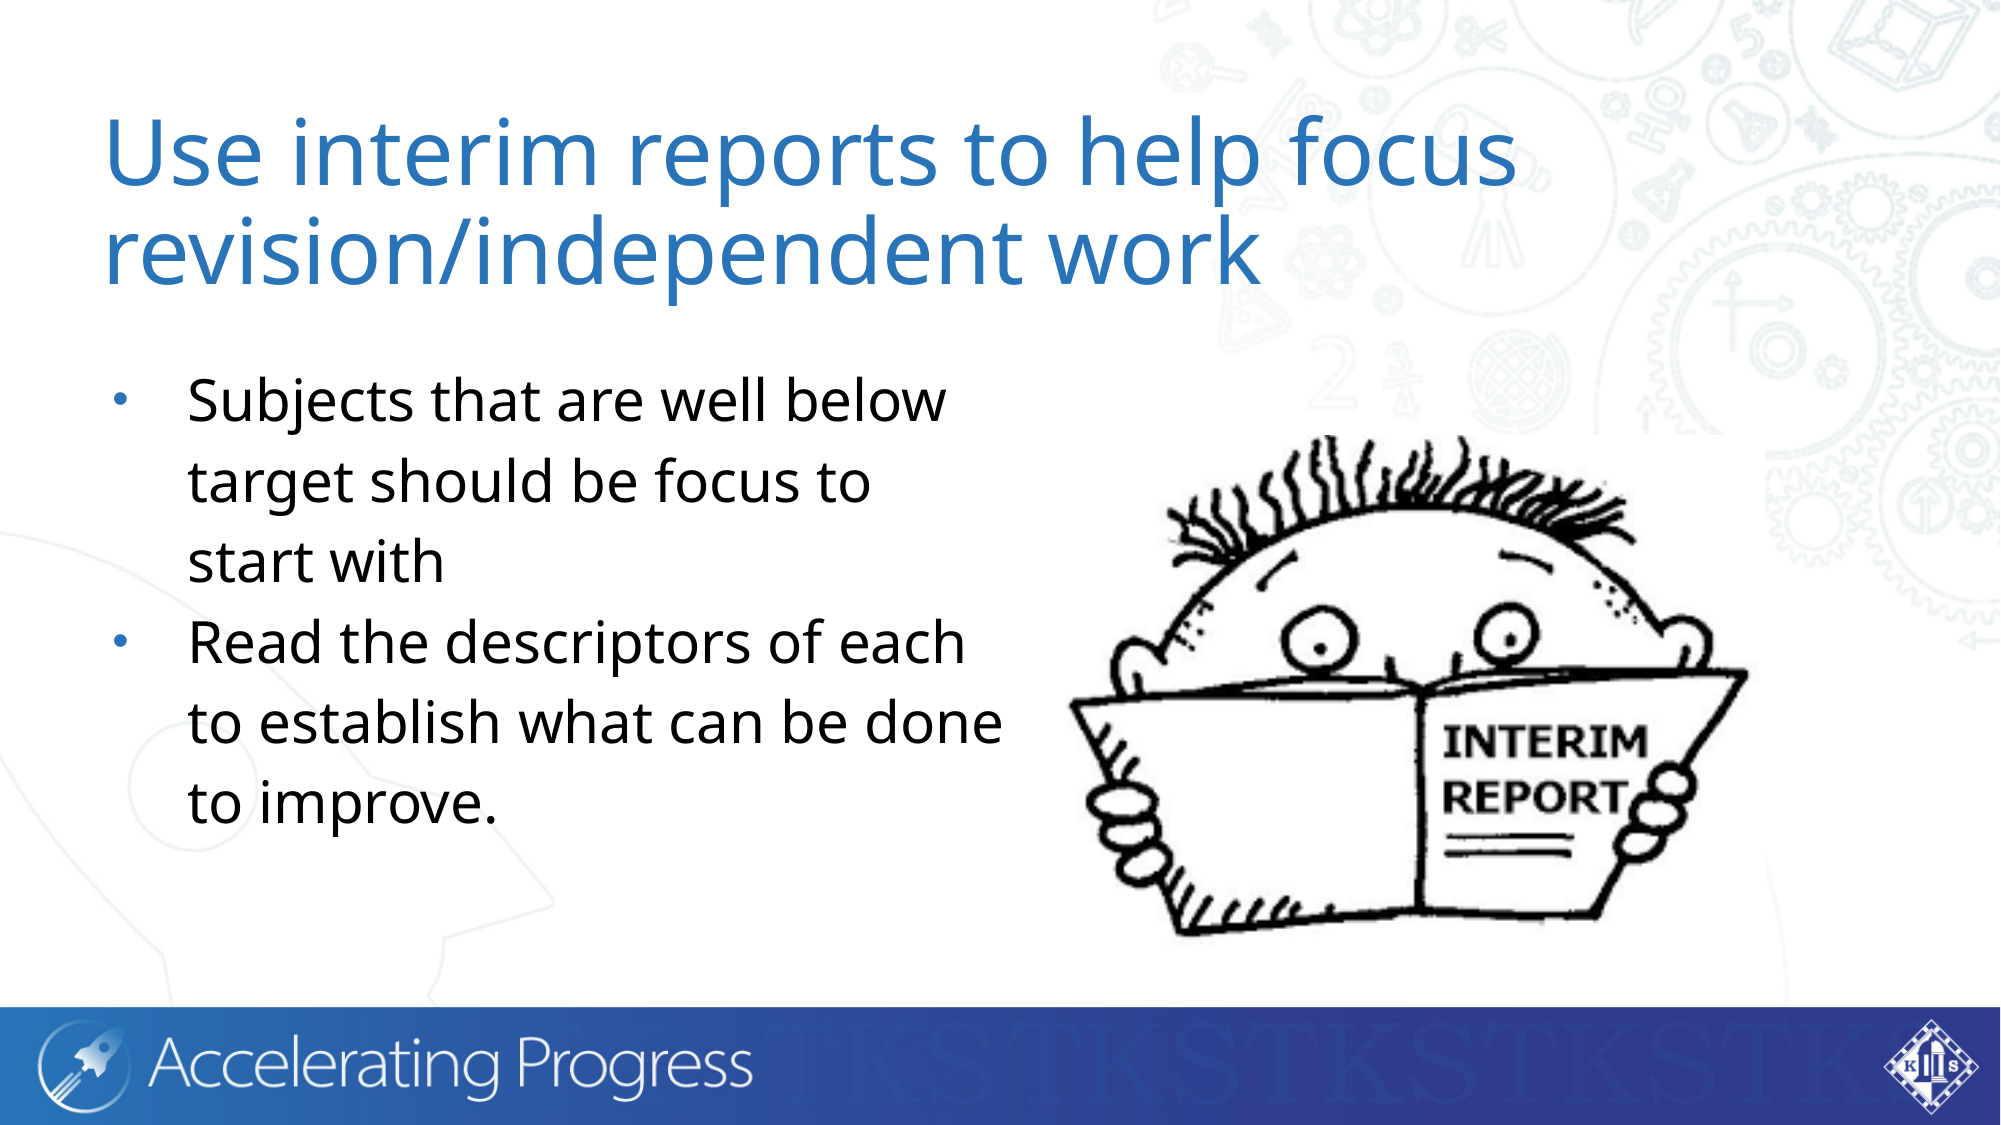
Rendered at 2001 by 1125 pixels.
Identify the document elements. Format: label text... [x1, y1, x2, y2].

picture [0, 0, 2001, 1125]
text_box Subjects that are well below target should be focus to start with Read the descriptors of each to establish what can be done to improve. [22, 345, 1023, 843]
title Use interim reports to help focus revision/independent work [87, 98, 1957, 297]
